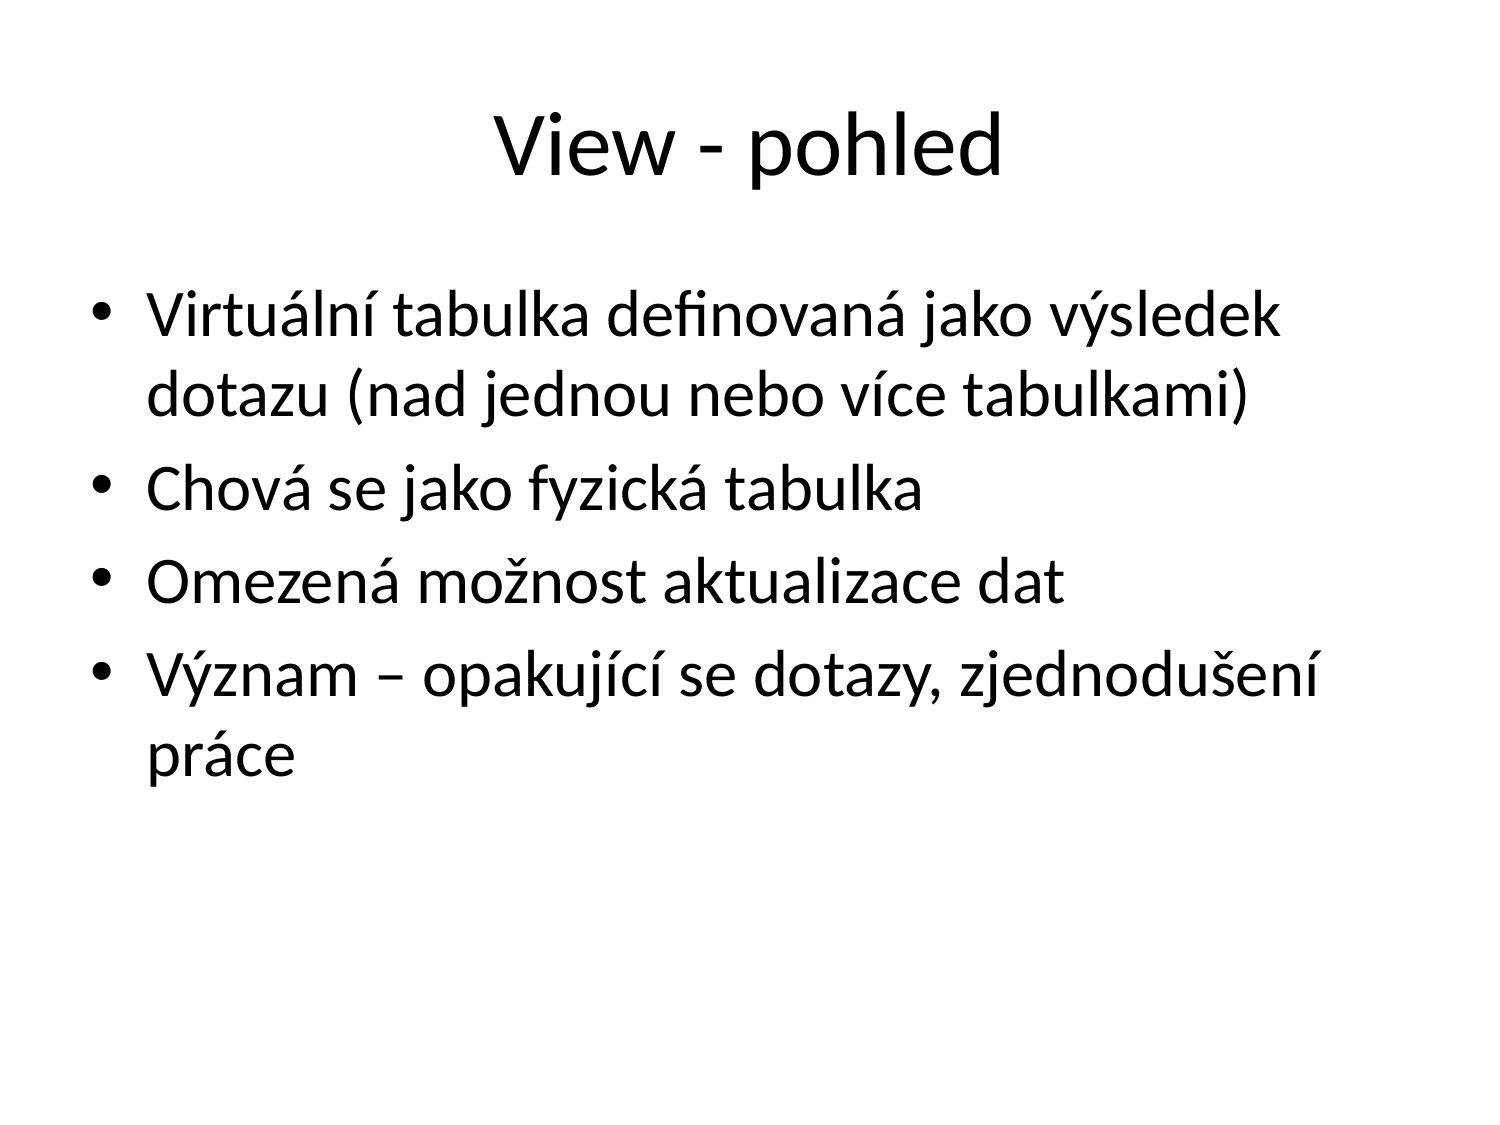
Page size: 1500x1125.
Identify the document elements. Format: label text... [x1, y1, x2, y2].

title View - pohled [75, 45, 1425, 233]
list Virtuální tabulka definovaná jako výsledek dotazu (nad jednou nebo více tabulkami) Chová se jako fyzická tabulka Omezená možnost aktualizace dat Význam – opakující se dotazy, zjednodušení práce [75, 262, 1425, 1005]
